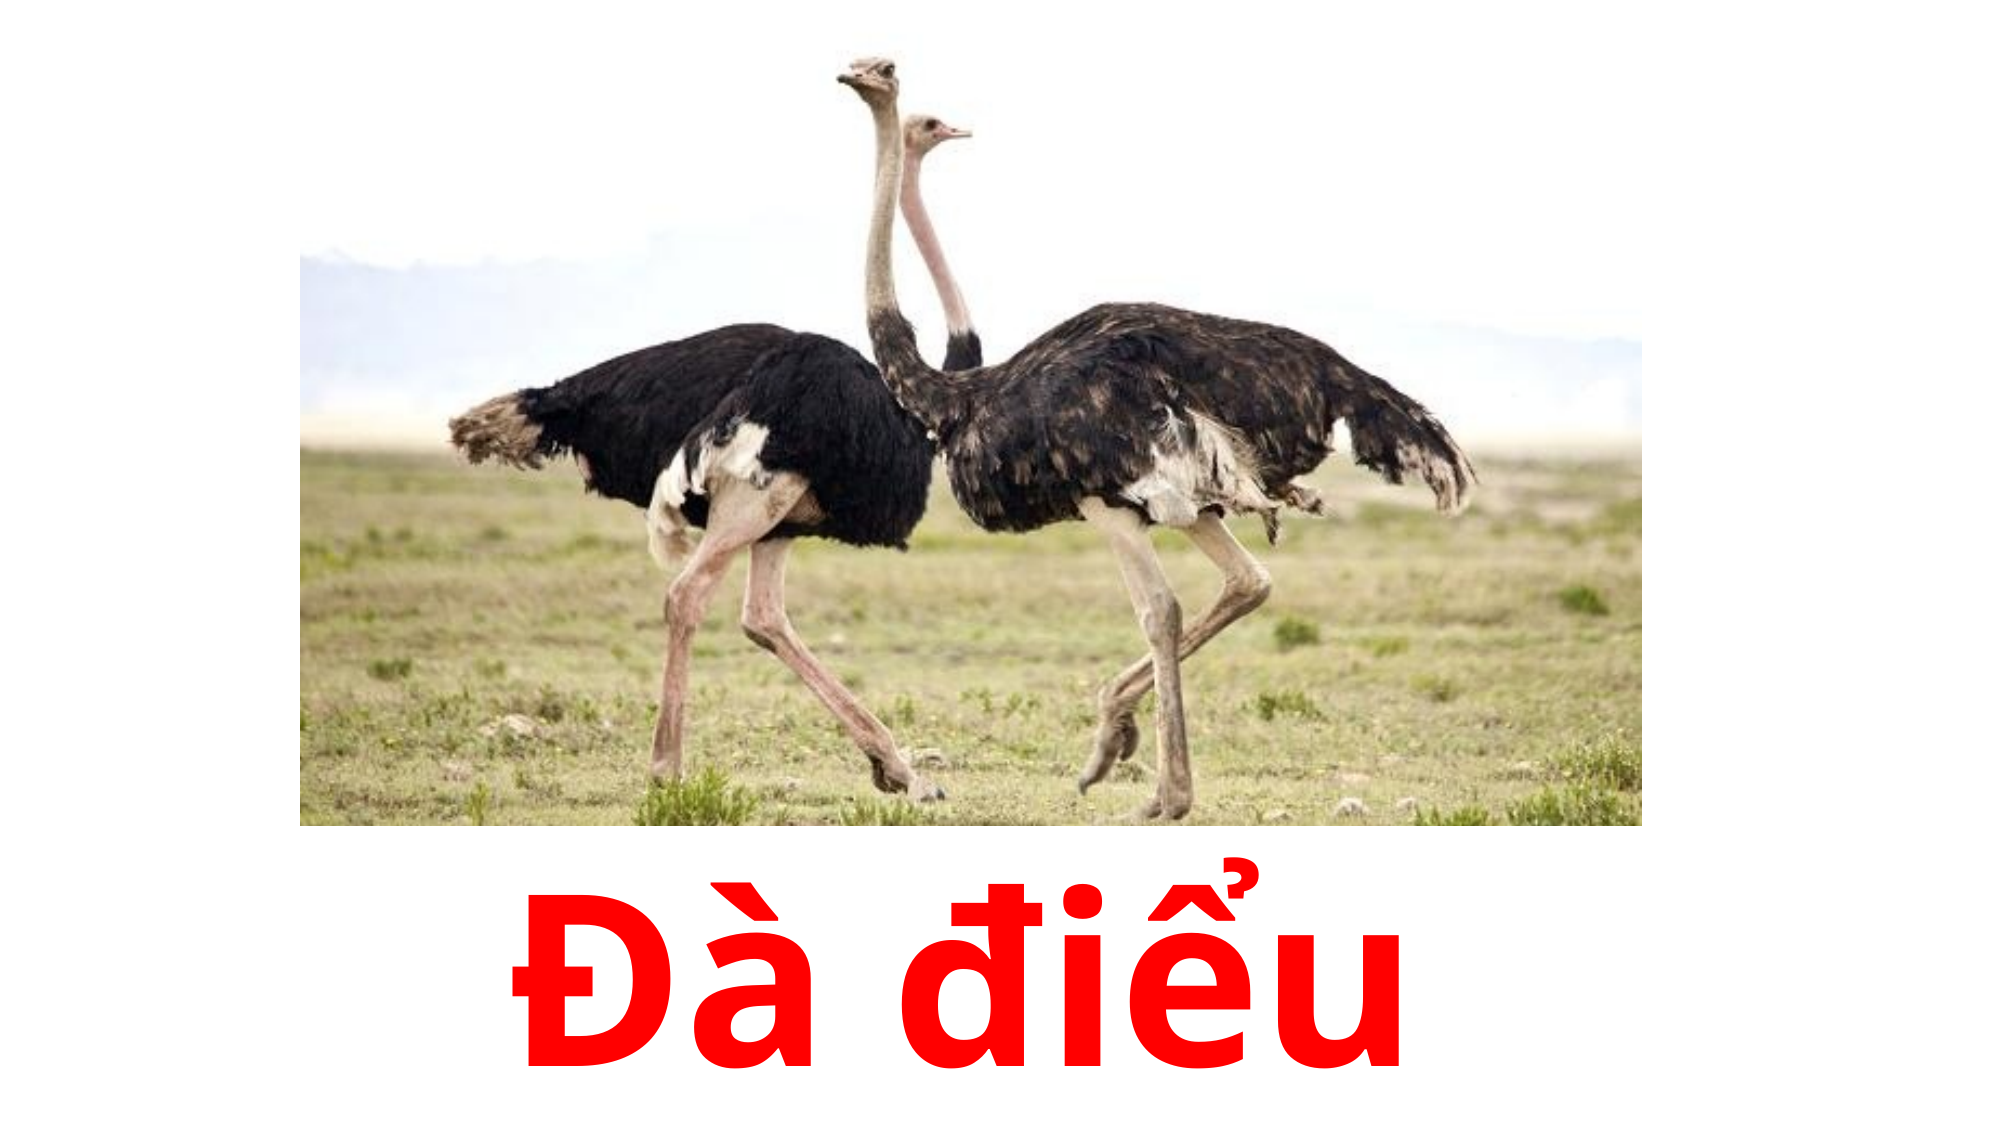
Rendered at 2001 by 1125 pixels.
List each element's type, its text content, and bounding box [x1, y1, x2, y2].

picture [299, 0, 1643, 826]
text_box Đà điểu [413, 834, 1513, 1122]
